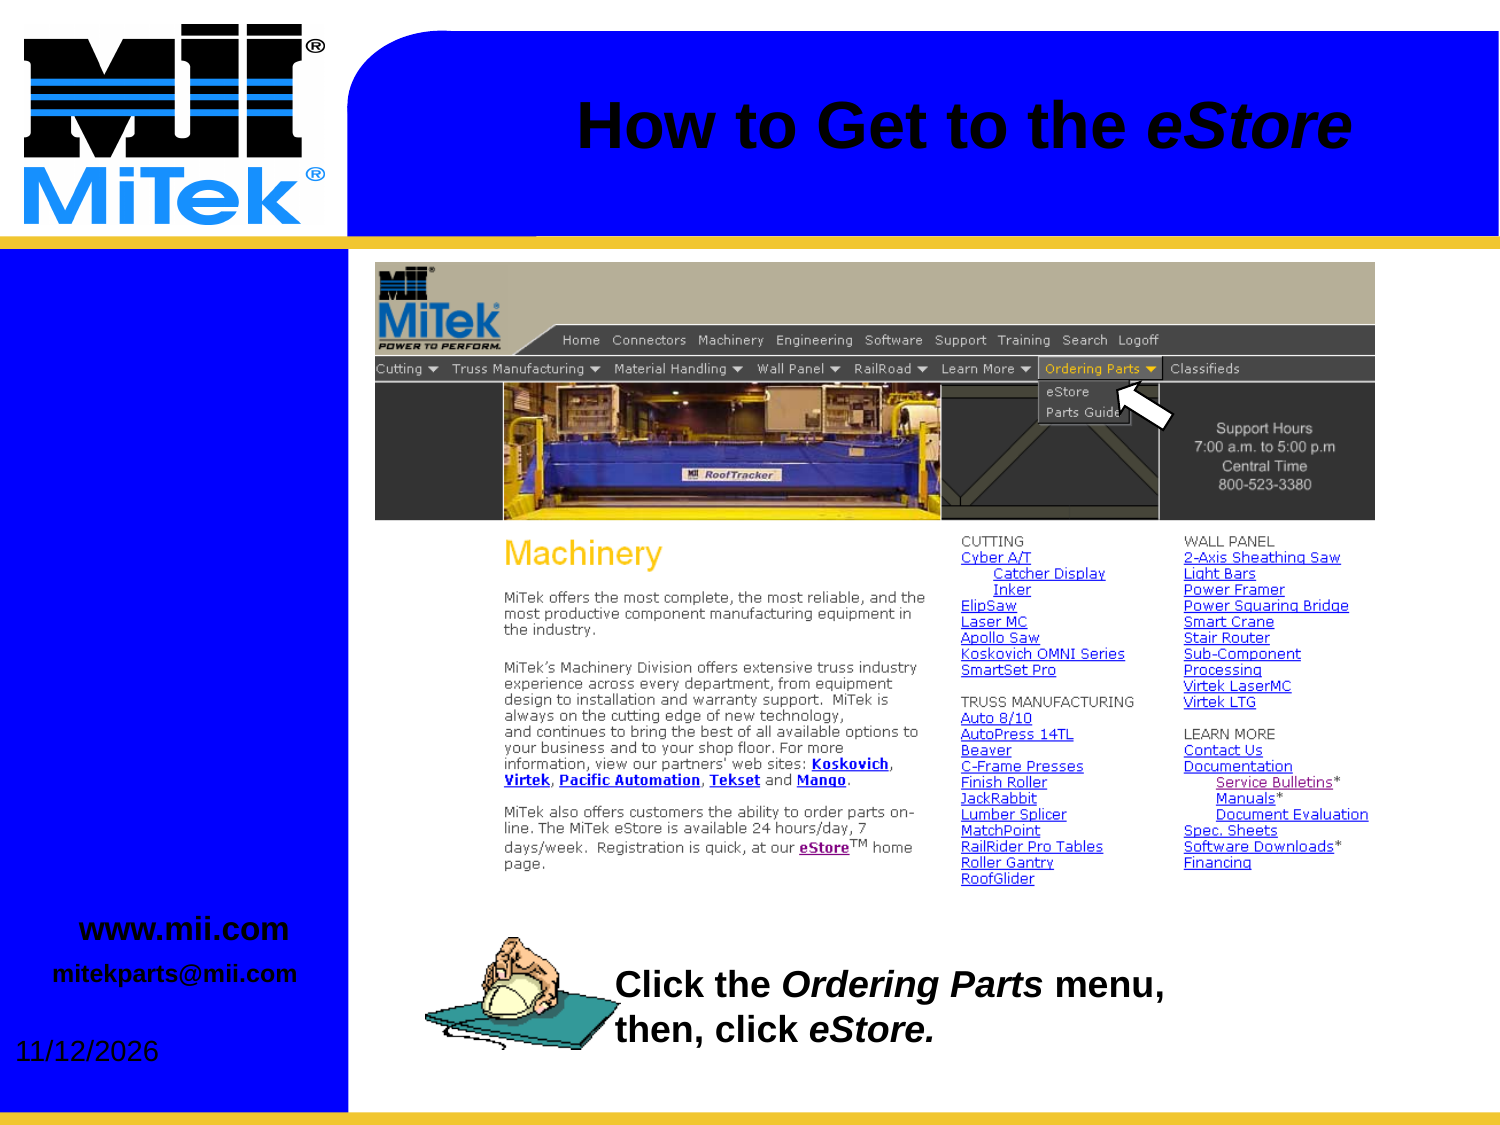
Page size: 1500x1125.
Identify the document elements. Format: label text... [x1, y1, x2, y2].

picture [424, 937, 621, 1051]
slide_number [0, 1024, 351, 1104]
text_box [374, 262, 1376, 887]
picture [24, 24, 326, 226]
text_box How to Get to the eStore [561, 74, 1369, 170]
text_box mitekparts@mii.com [37, 950, 313, 995]
text_box Click the Ordering Parts menu, then, click eStore. [621, 952, 1200, 1058]
text_box www.mii.com [64, 899, 305, 950]
